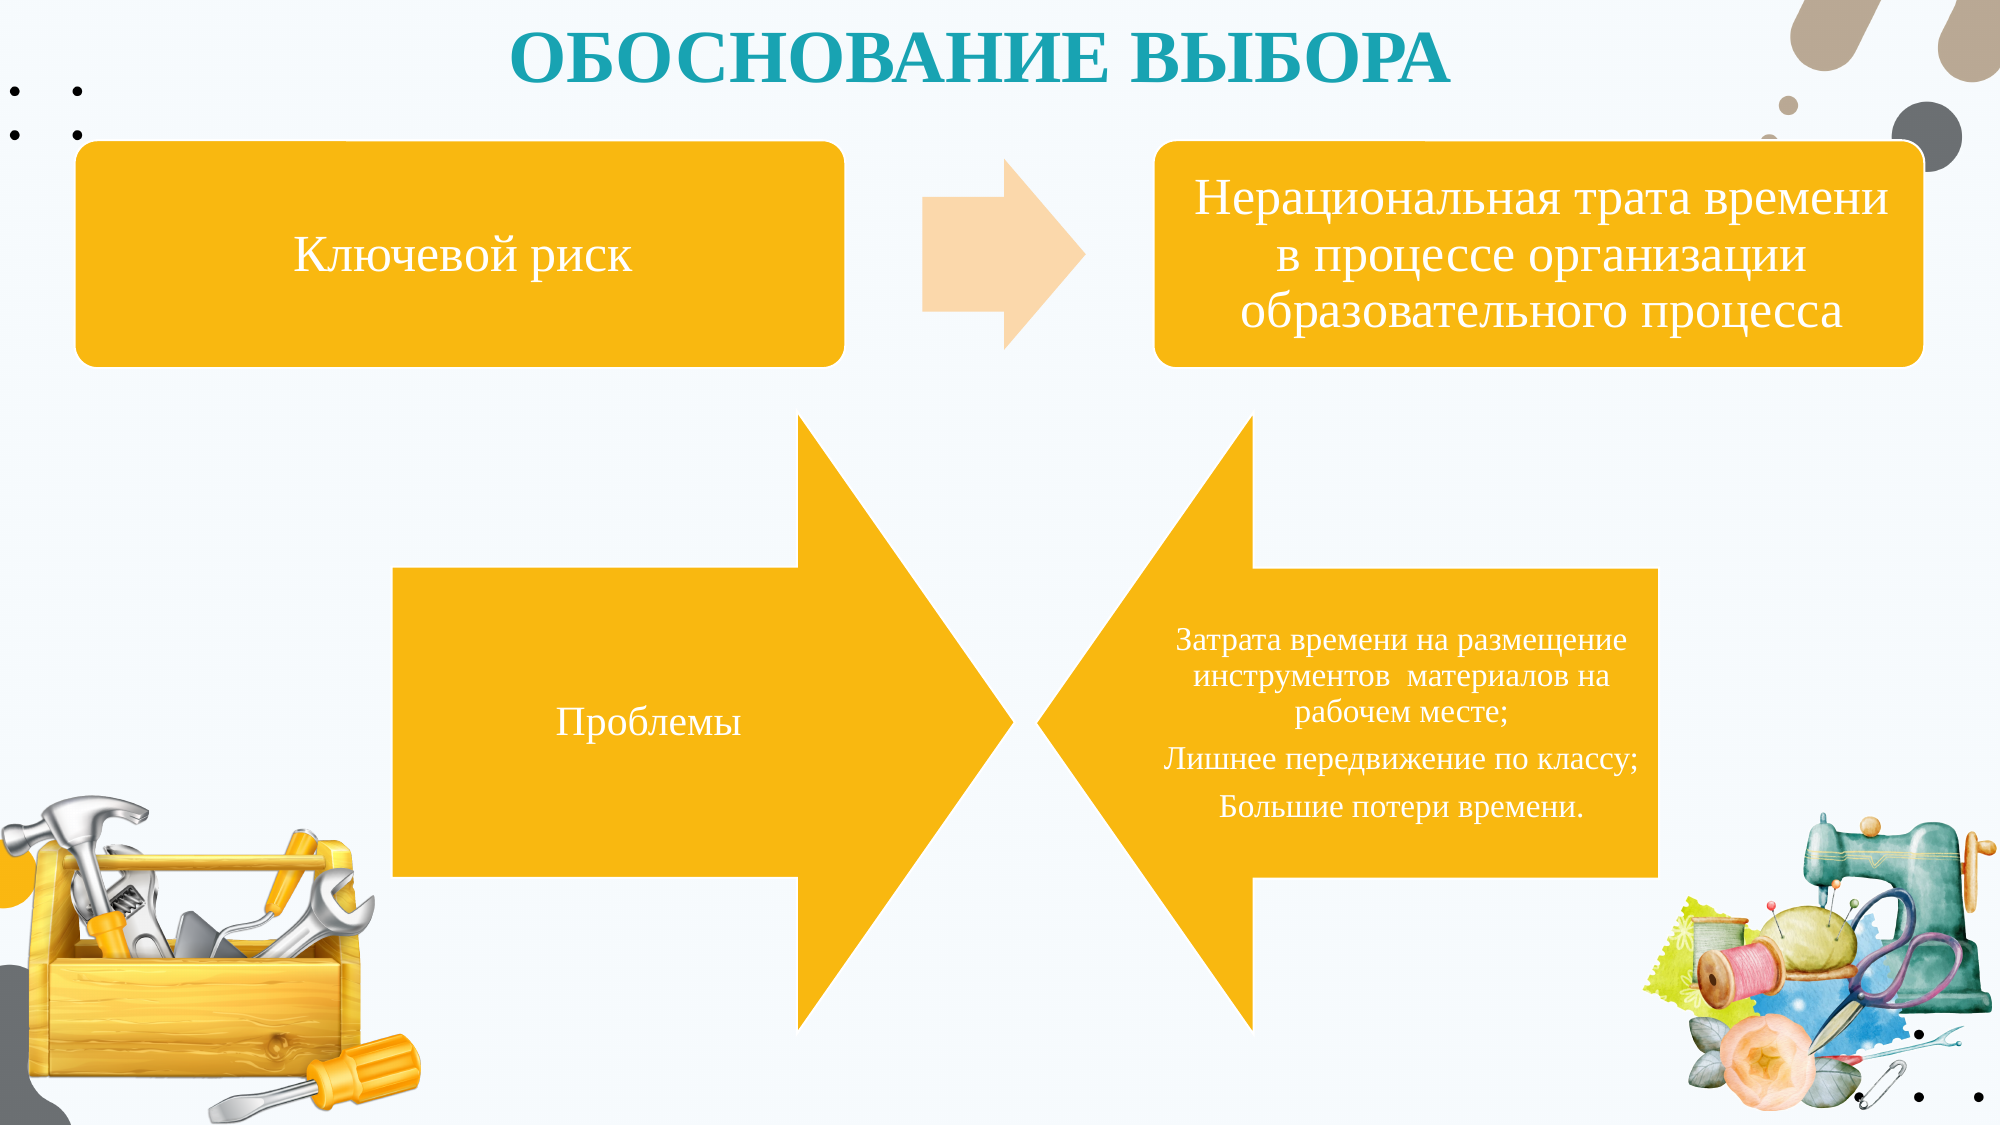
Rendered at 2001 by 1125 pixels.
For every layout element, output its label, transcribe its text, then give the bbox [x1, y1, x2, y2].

title ОБОСНОВАНИЕ ВЫБОРА [0, 0, 1800, 111]
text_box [74, 140, 1925, 369]
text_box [74, 410, 1925, 1035]
picture [0, 0, 2001, 1125]
